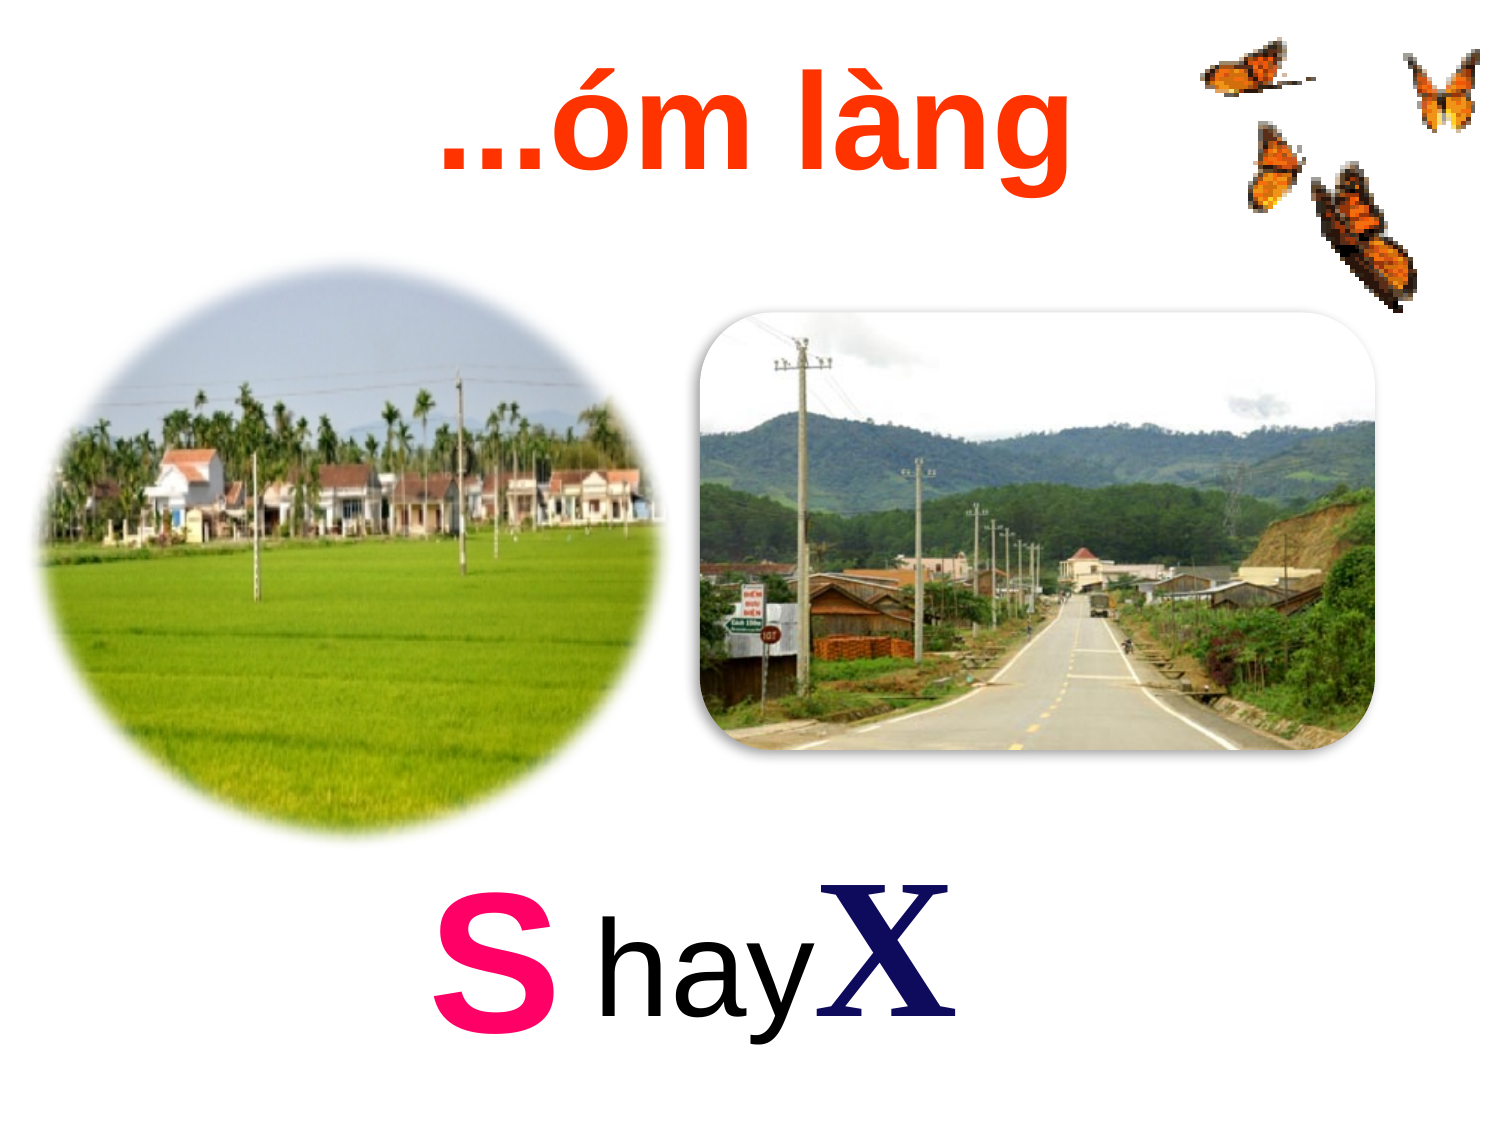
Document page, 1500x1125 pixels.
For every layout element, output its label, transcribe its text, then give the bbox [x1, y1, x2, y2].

text_box ...óm làng [349, 24, 1157, 205]
picture [699, 16, 1500, 751]
text_box S [413, 859, 577, 1080]
picture [24, 249, 676, 851]
text_box X [798, 808, 953, 1064]
text_box hay [578, 871, 798, 1052]
